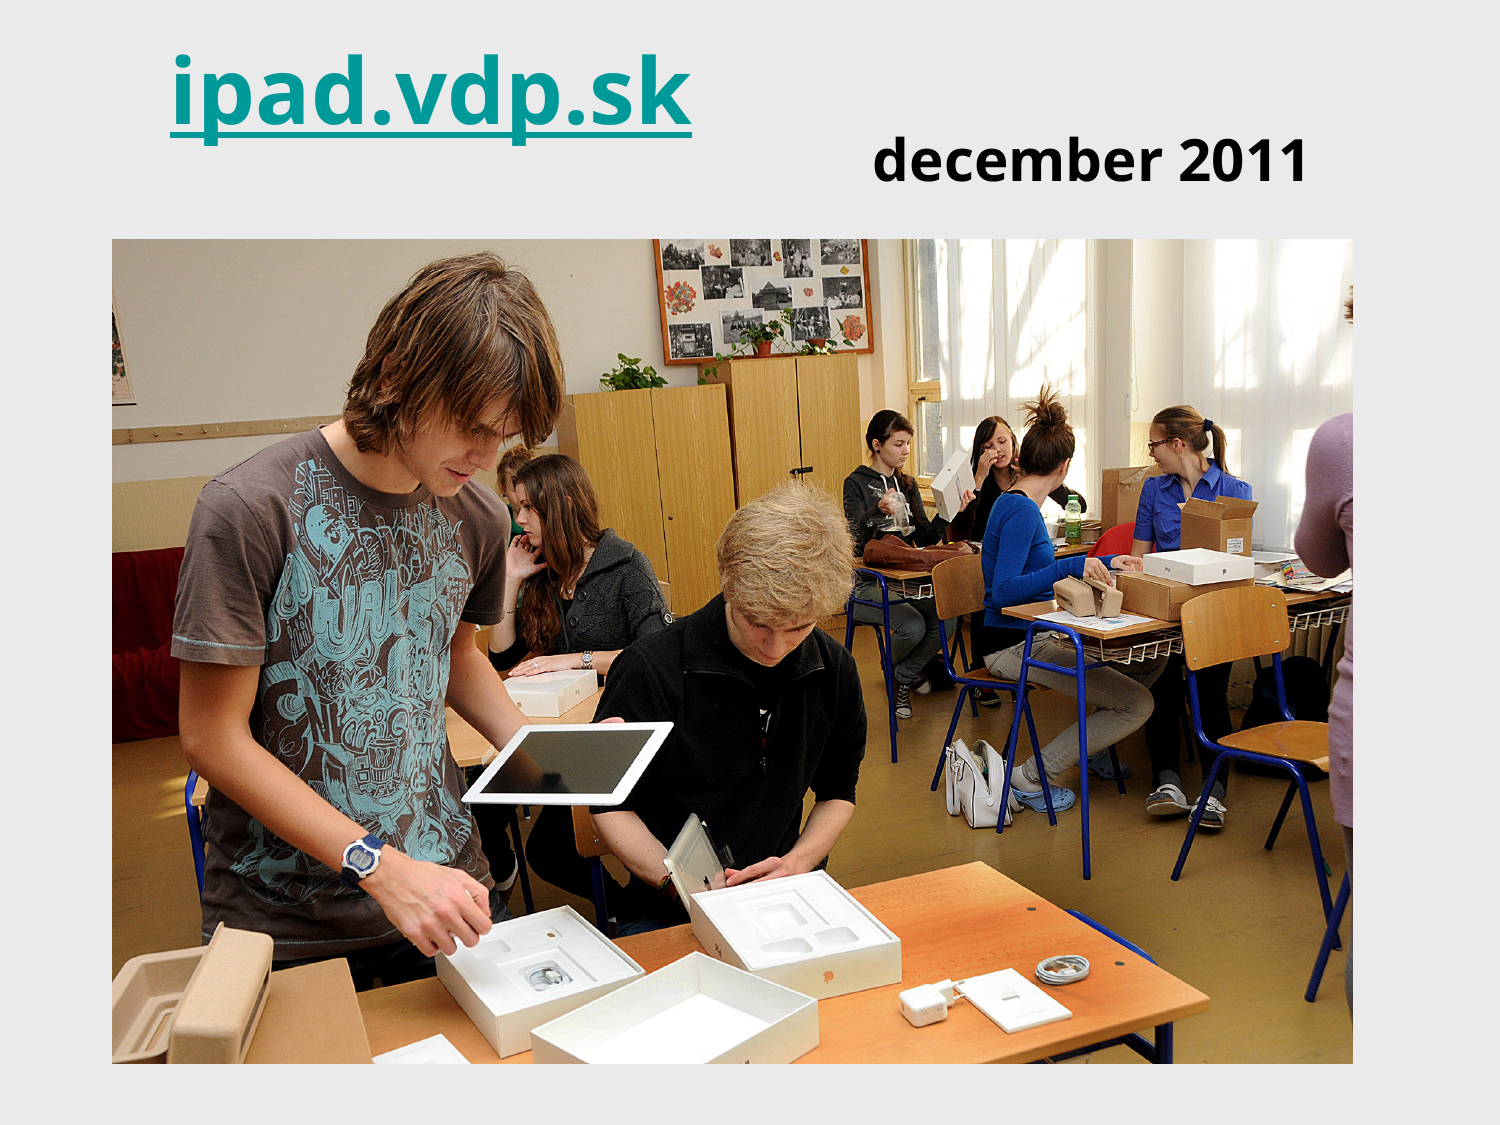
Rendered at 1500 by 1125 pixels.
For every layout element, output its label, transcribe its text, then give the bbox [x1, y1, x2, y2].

subtitle december 2011 [761, 123, 1424, 206]
picture [112, 239, 1353, 1064]
title ipad.vdp.sk [53, 19, 810, 173]
